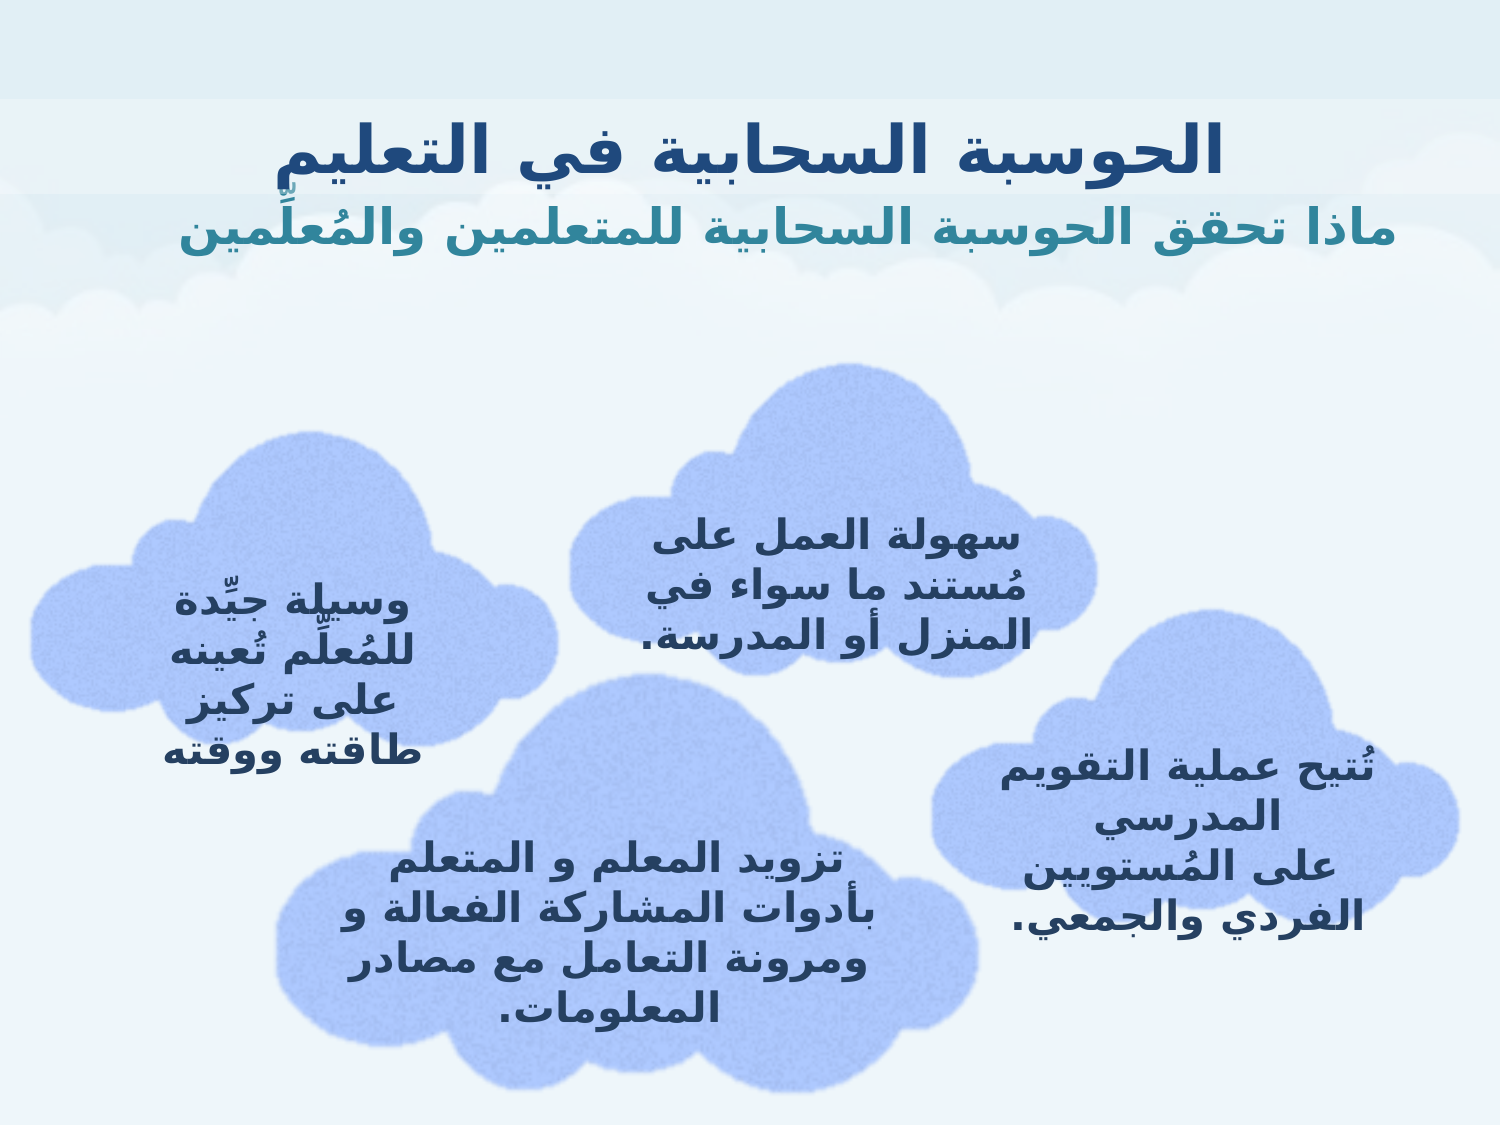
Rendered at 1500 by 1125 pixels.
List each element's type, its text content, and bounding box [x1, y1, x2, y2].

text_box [924, 593, 1464, 932]
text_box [562, 347, 1102, 686]
text_box ماذا تحقق الحوسبة السحابية للمتعلمين والمُعلِّمين [164, 194, 1414, 263]
text_box الحوسبة السحابية في التعليم [0, 99, 1500, 194]
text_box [266, 693, 985, 1103]
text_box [23, 415, 563, 754]
